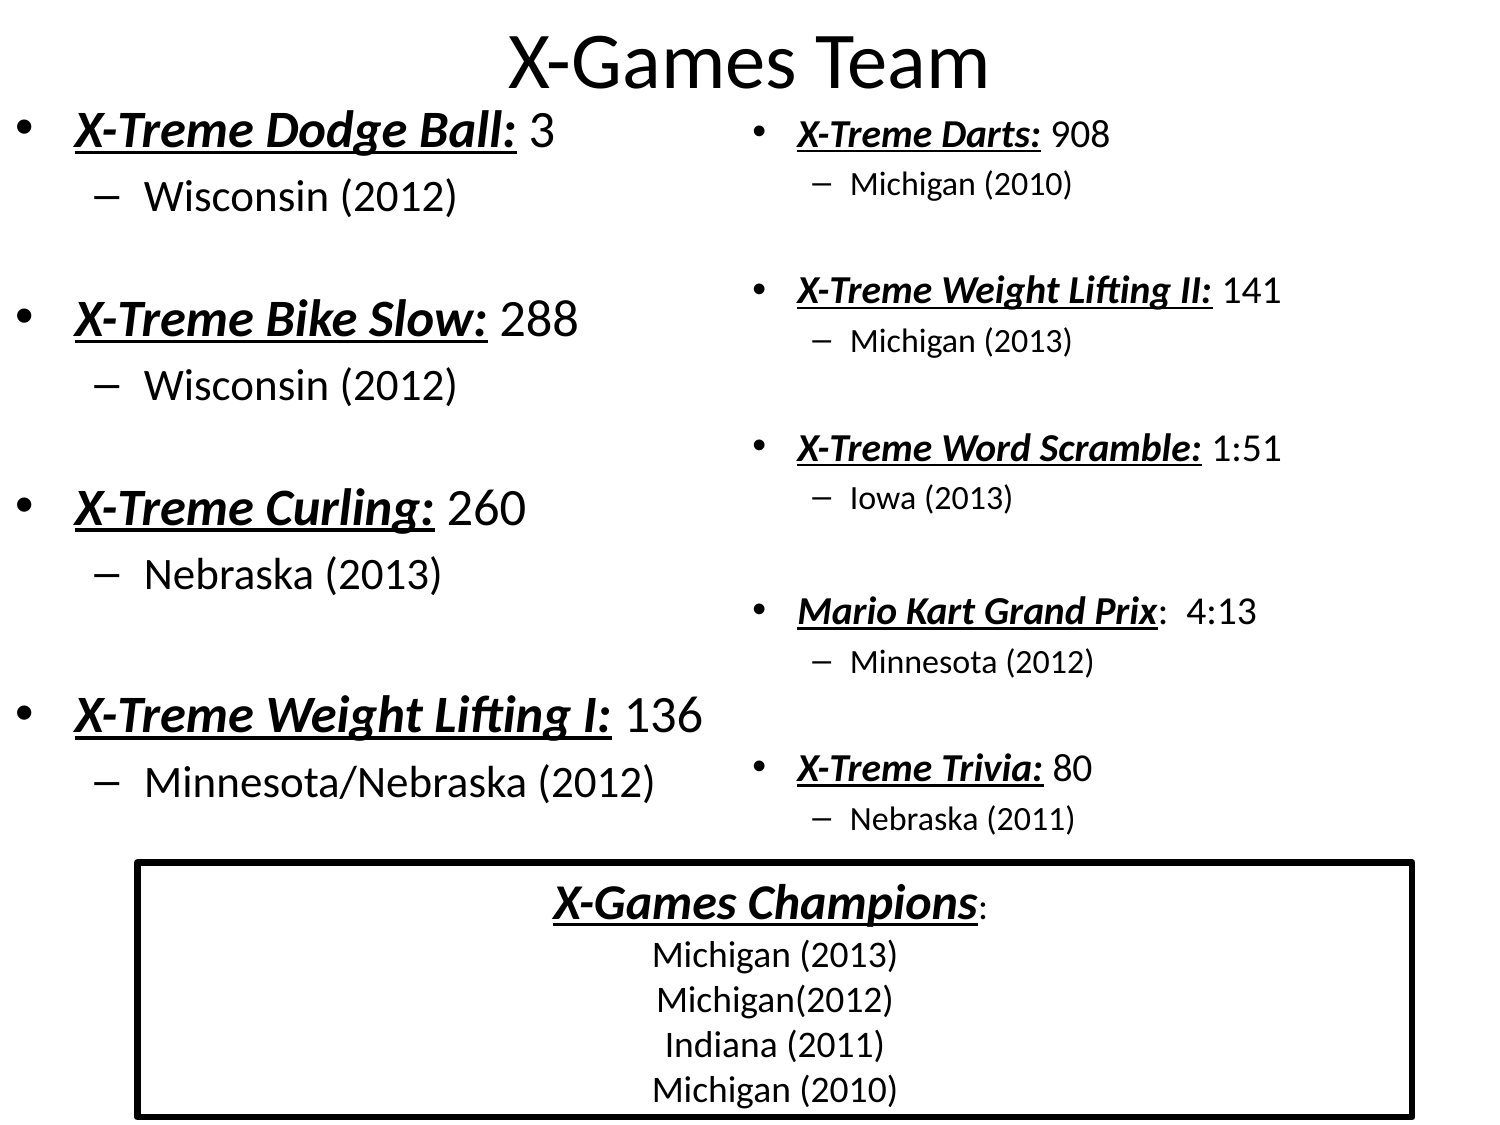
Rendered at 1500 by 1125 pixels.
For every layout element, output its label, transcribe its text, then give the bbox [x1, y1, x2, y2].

text_box X-Games Champions: Michigan (2013) Michigan(2012) Indiana (2011) Michigan (2010) [137, 862, 1413, 1118]
list X-Treme Darts: 908 Michigan (2010) X-Treme Weight Lifting II: 141 Michigan (2013) X-Treme Word Scramble: 1:51 Iowa (2013) Mario Kart Grand Prix: 4:13 Minnesota (2012) X-Treme Trivia: 80 Nebraska (2011) [737, 99, 1500, 850]
title X-Games Team [75, 0, 1425, 99]
list X-Treme Dodge Ball: 3 Wisconsin (2012) X-Treme Bike Slow: 288 Wisconsin (2012) X-Treme Curling: 260 Nebraska (2013) X-Treme Weight Lifting I: 136 Minnesota/Nebraska (2012) [0, 87, 738, 863]
